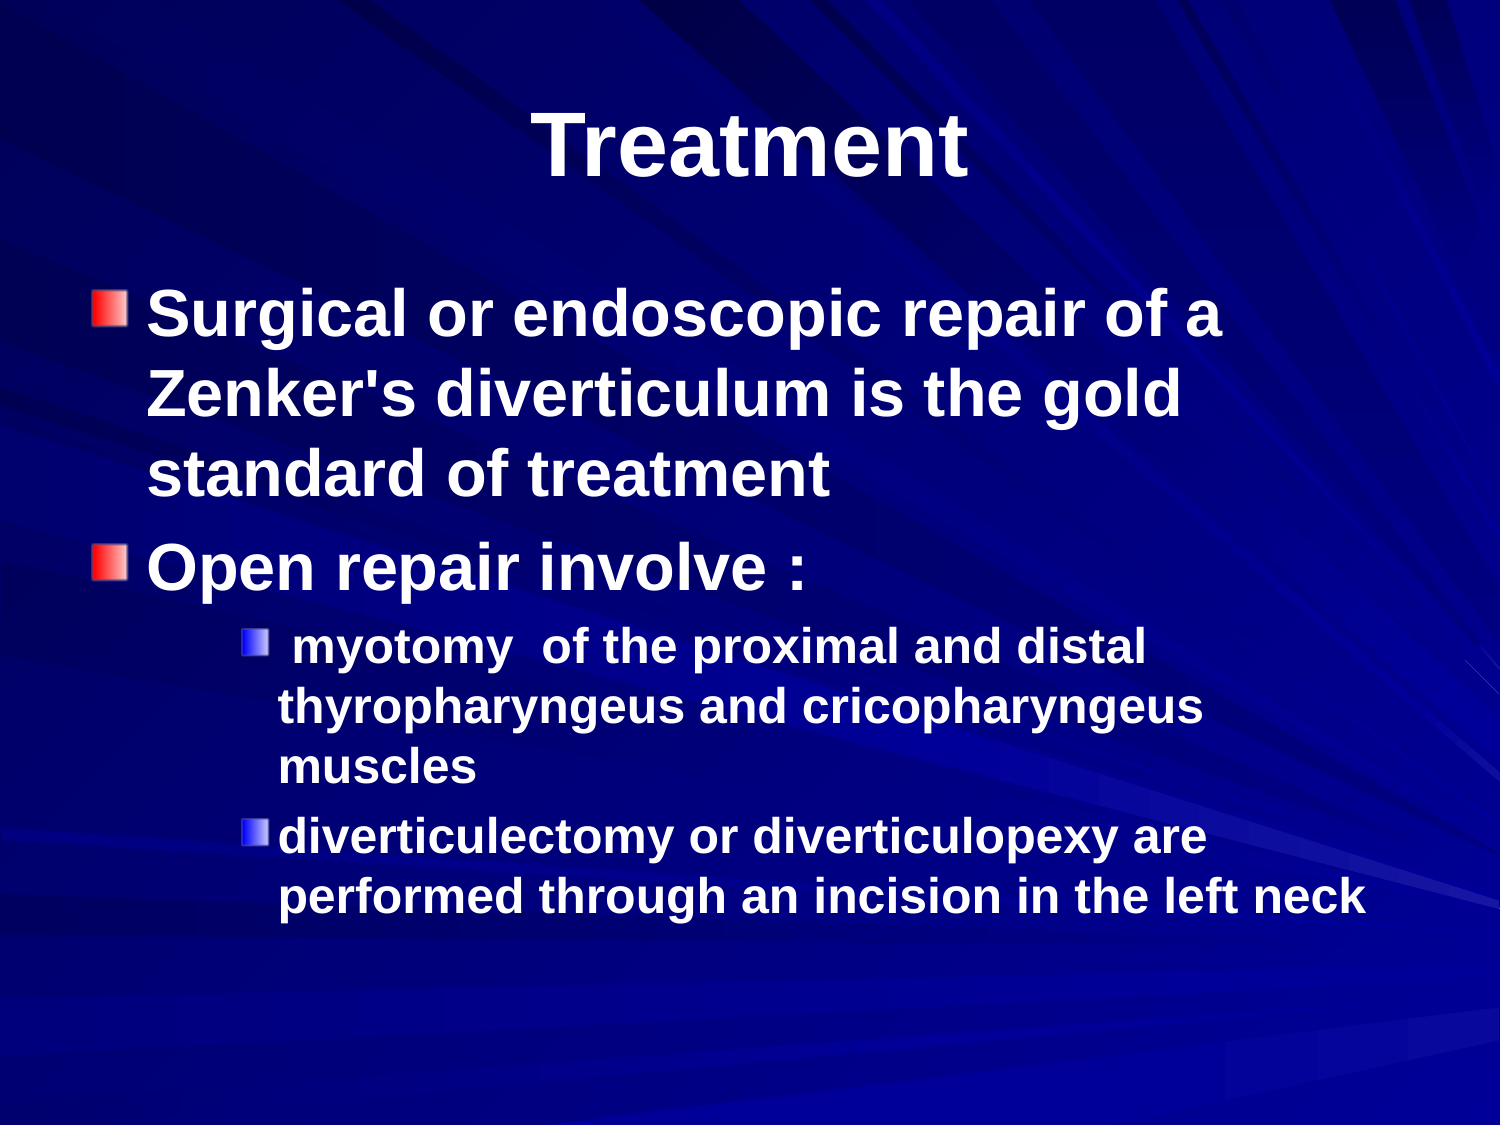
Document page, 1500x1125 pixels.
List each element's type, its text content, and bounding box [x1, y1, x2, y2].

title Treatment [74, 45, 1426, 234]
picture [90, 542, 132, 585]
picture [240, 817, 272, 849]
picture [240, 627, 272, 659]
list Surgical or endoscopic repair of a Zenker's diverticulum is the gold standard of treatment Open repair involve : myotomy of the proximal and distal thyropharyngeus and cricopharyngeus muscles diverticulectomy or diverticulopexy are performed through an incision in the left neck [74, 262, 1426, 1006]
picture [90, 288, 132, 331]
